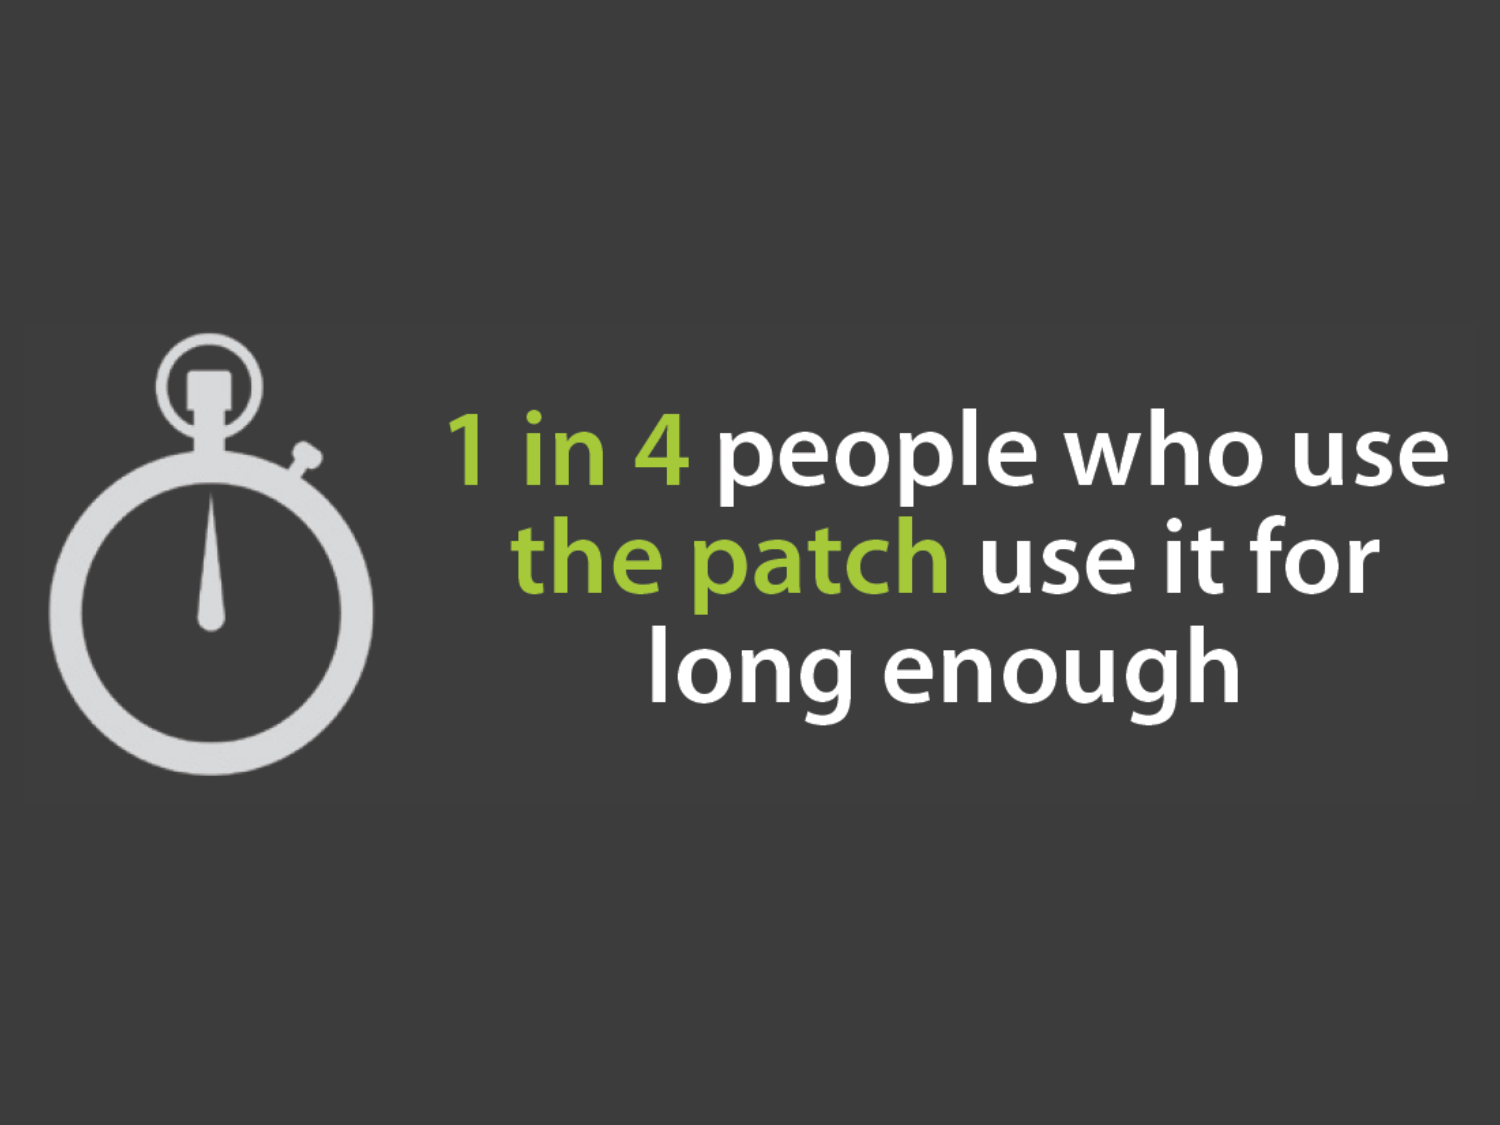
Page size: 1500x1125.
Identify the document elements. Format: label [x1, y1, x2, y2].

picture [24, 324, 1476, 802]
